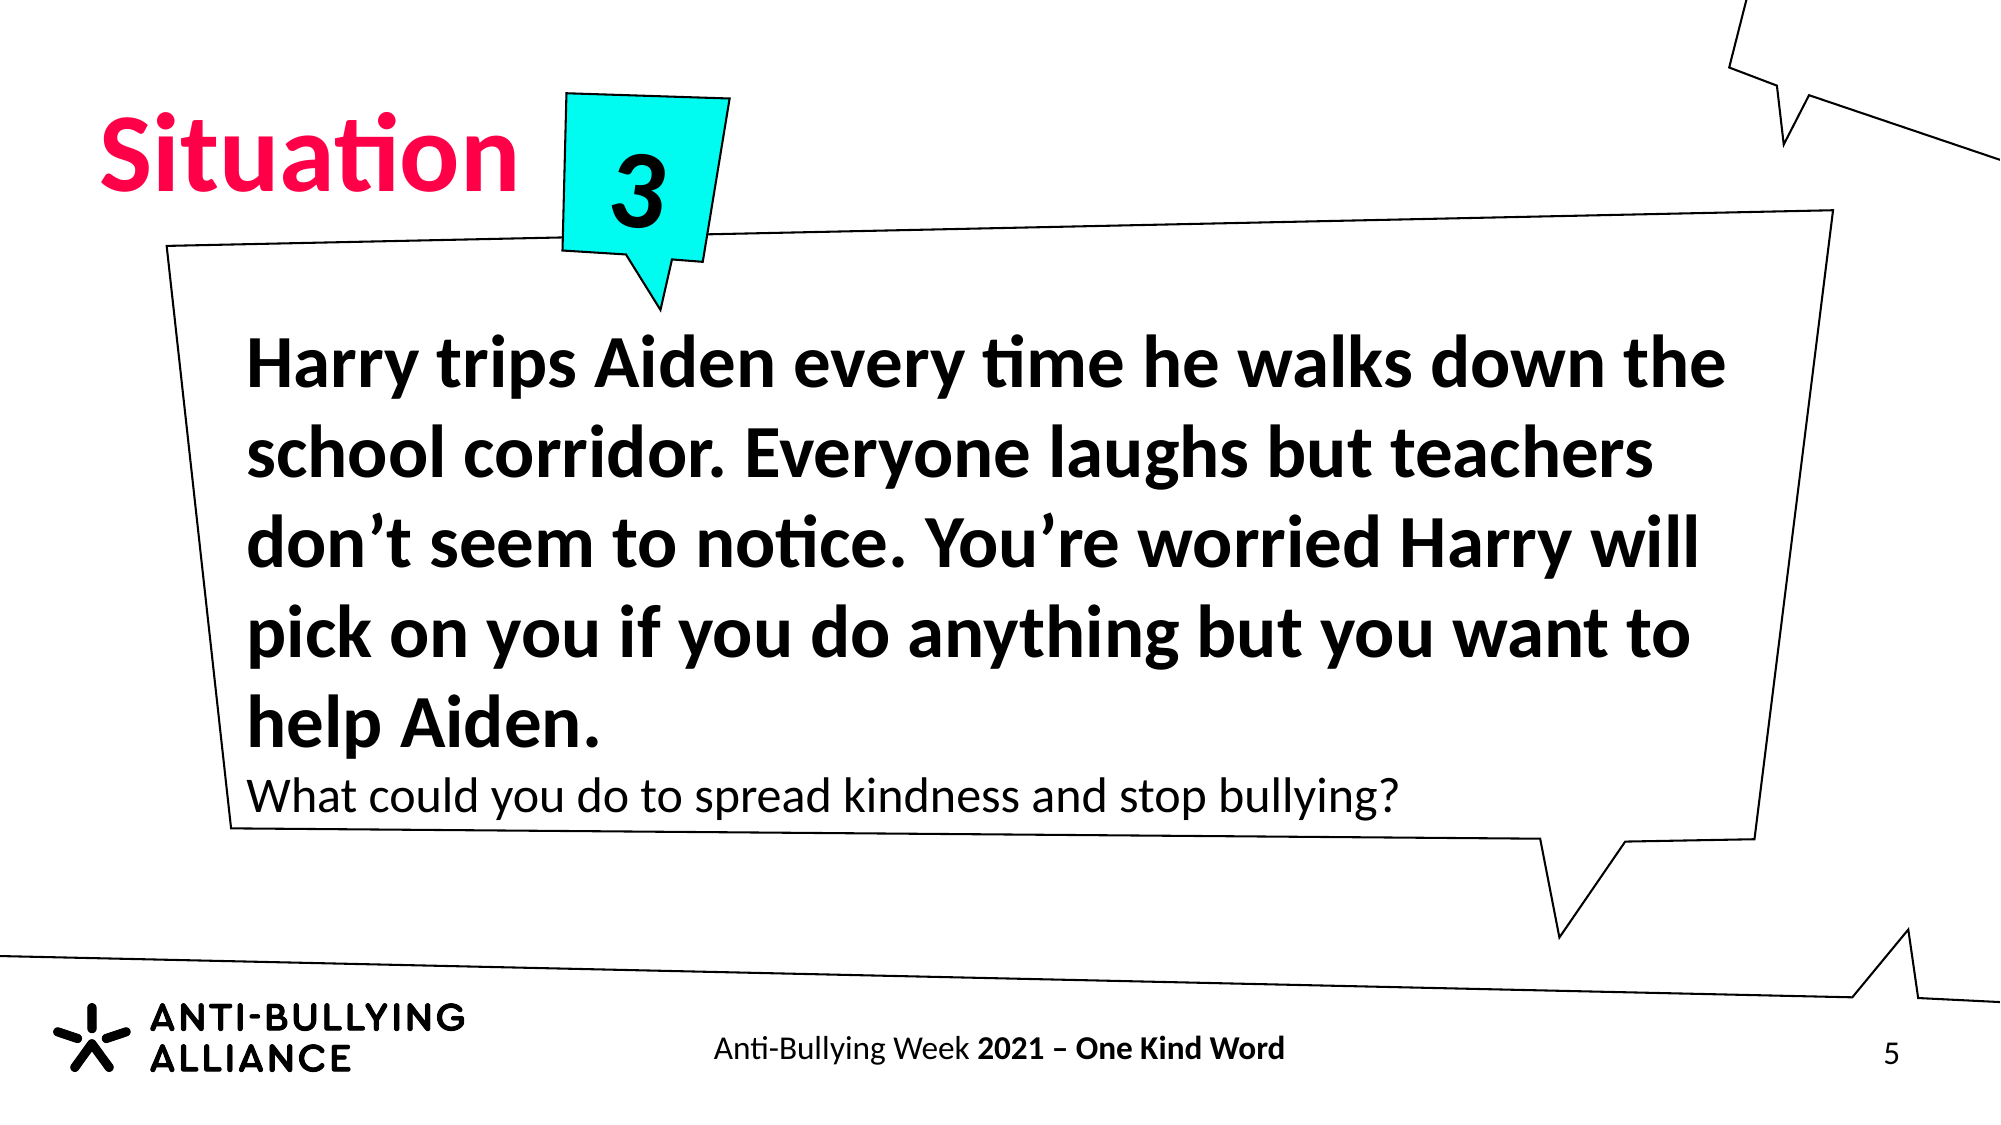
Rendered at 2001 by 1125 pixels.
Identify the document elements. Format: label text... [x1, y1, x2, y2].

text_box [517, 927, 2000, 1125]
picture [0, 950, 517, 1125]
text_box [722, 209, 1835, 620]
text_box Harry trips Aiden every time he walks down the school corridor. Everyone laughs but teachers don’t seem to notice. You’re worried Harry will pick on you if you do anything but you want to help Aiden. What could you do to spread kindness and stop bullying? [231, 304, 1783, 830]
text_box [558, 91, 722, 308]
text_box Situation [0, 71, 736, 222]
text_box [307, 830, 1757, 941]
text_box [165, 236, 558, 830]
text_box [1727, 0, 2000, 161]
text_box Anti-Bullying Week 2021 – One Kind Word [627, 1018, 1373, 1074]
